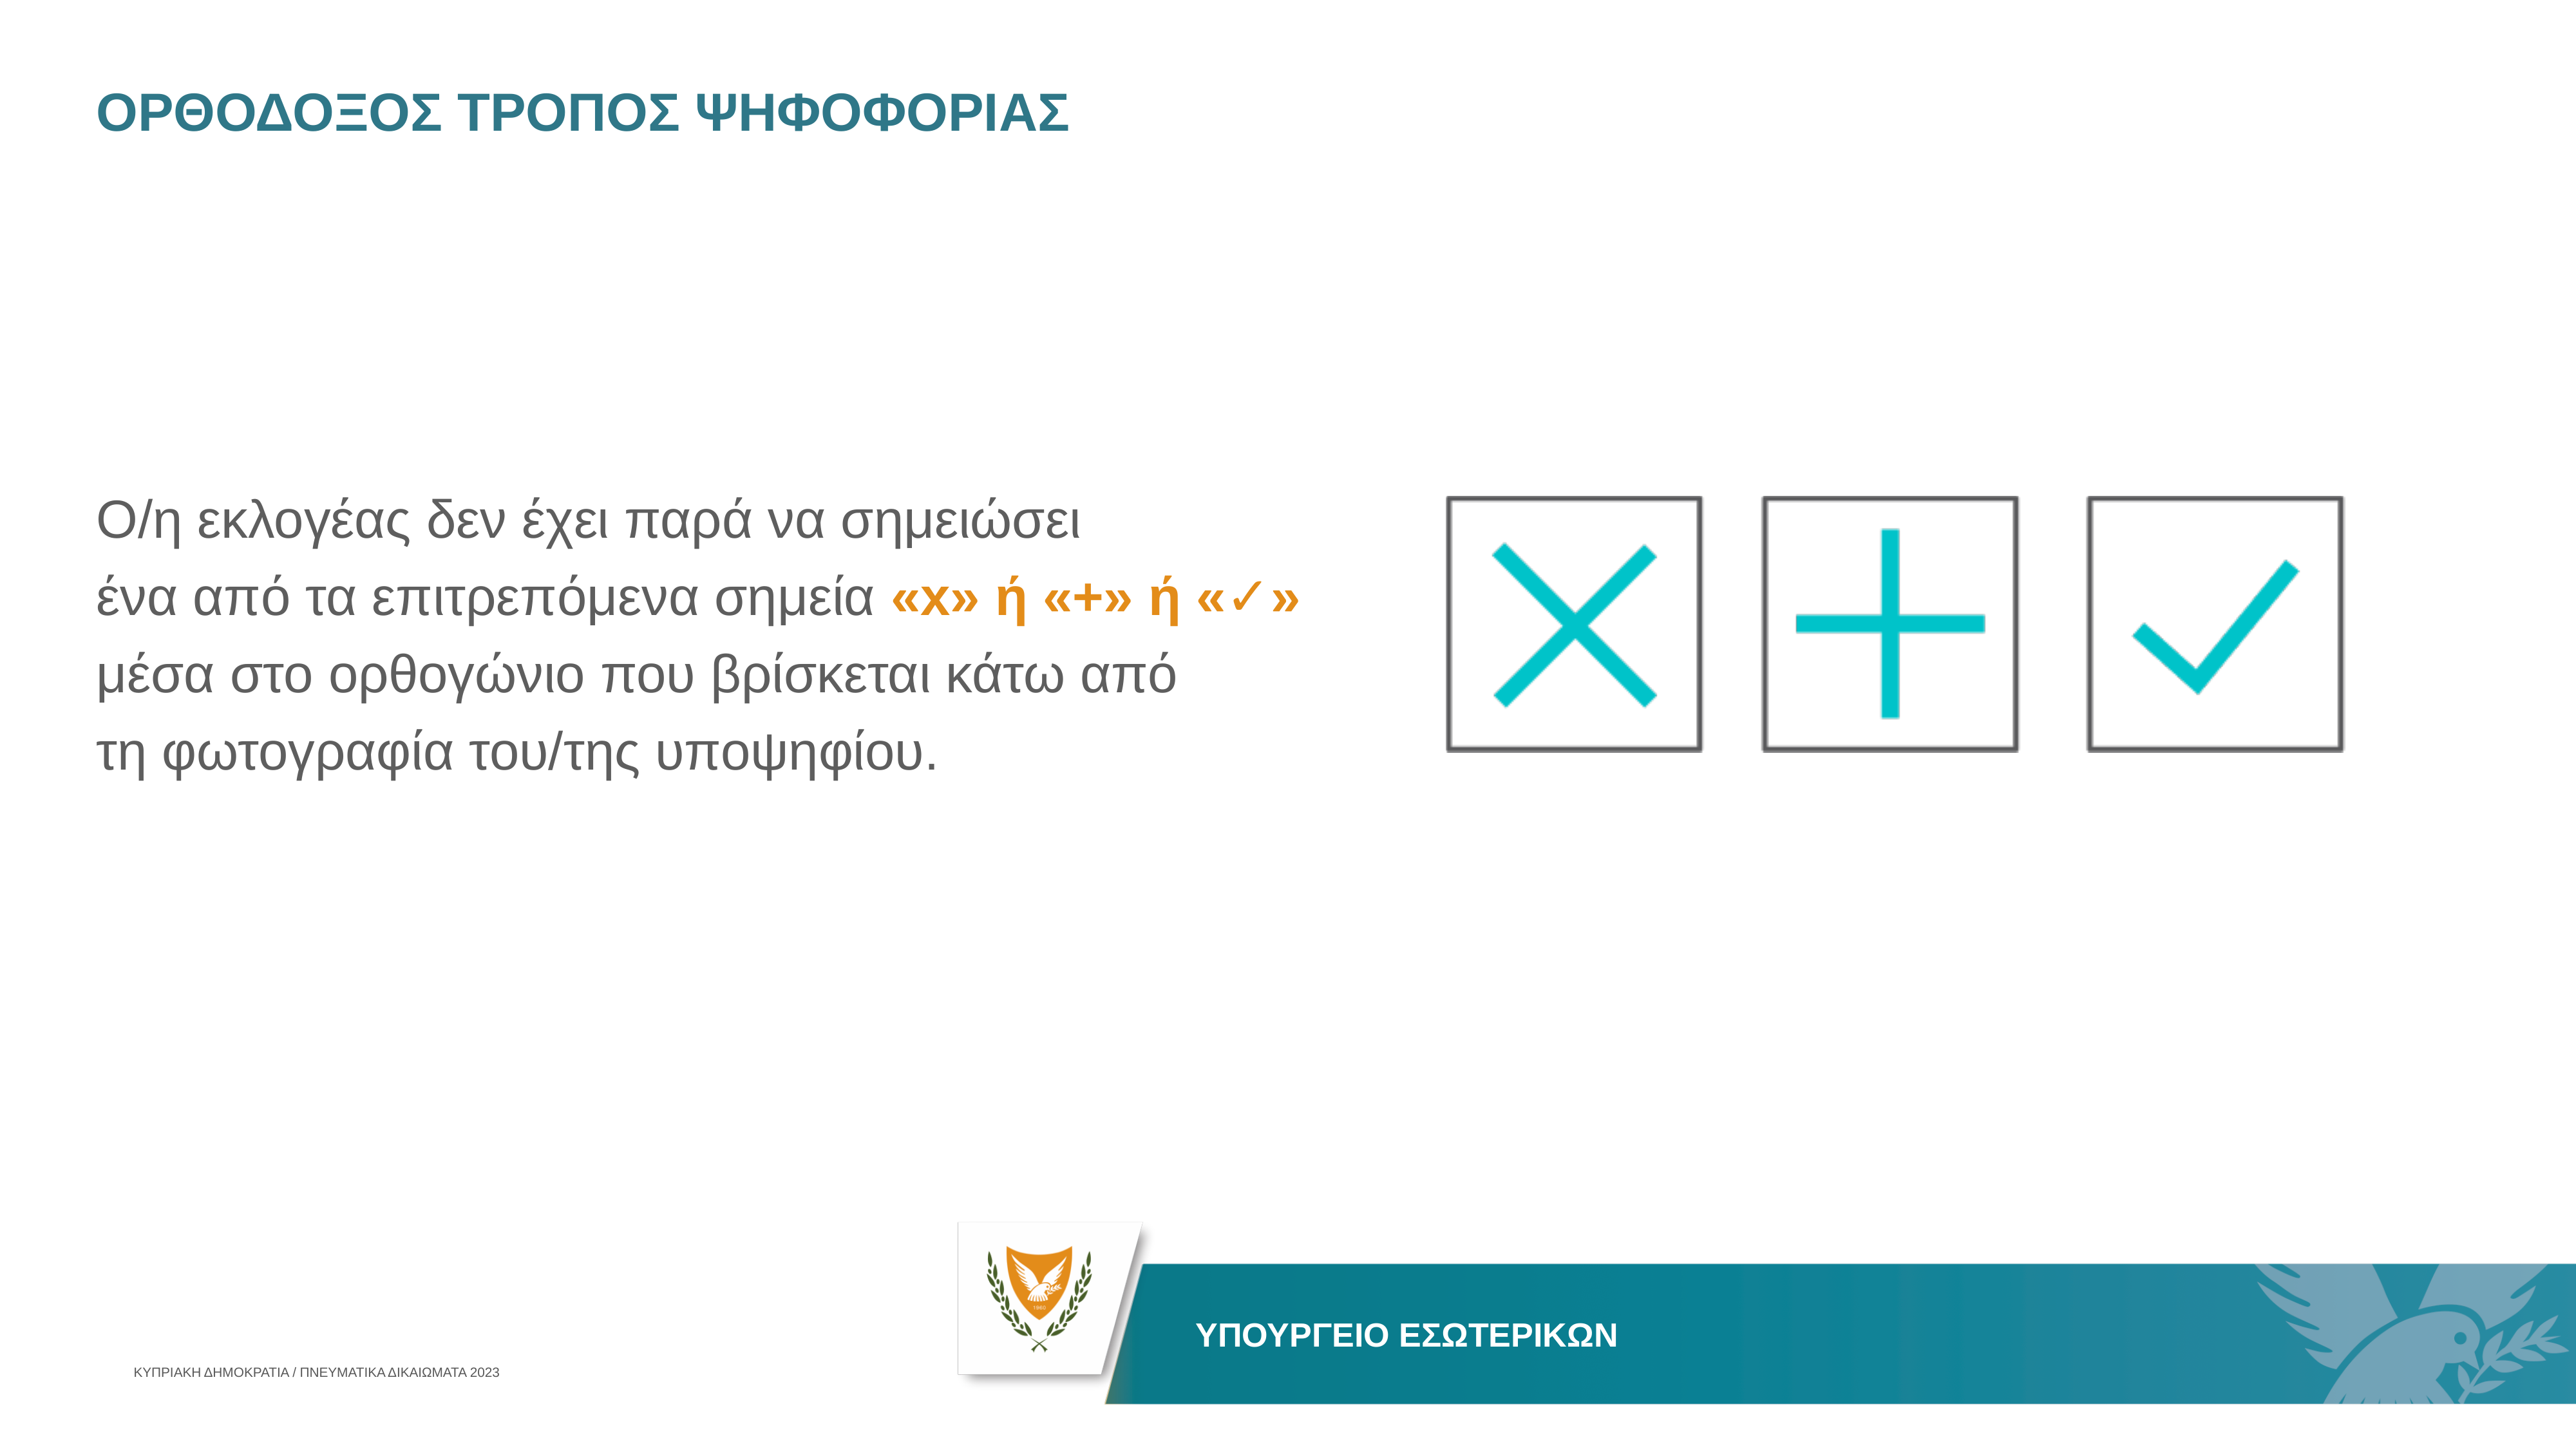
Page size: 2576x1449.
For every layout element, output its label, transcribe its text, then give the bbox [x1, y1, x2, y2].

picture [1446, 496, 2345, 753]
picture [944, 1094, 2576, 1448]
text_box ΚΥΠΡΙΑΚΗ ΔΗΜΟΚΡΑΤΙΑ / ΠΝΕΥΜΑΤΙΚΑ ΔΙΚΑΙΩΜΑΤΑ 2023 [128, 1358, 553, 1409]
text_box ΟΡΘΟΔΟΞΟΣ ΤΡΟΠΟΣ ΨΗΦΟΦΟΡΙΑΣ [91, 59, 1975, 147]
text_box Ο/η εκλογέας δεν έχει παρά να σημειώσει ένα από τα επιτρεπόμενα σημεία «x» ή «+» ή «✓» μέσα στο ορθογώνιο που βρίσκεται κάτω από τη φωτογραφία του/της υποψηφίου. [91, 466, 1327, 786]
